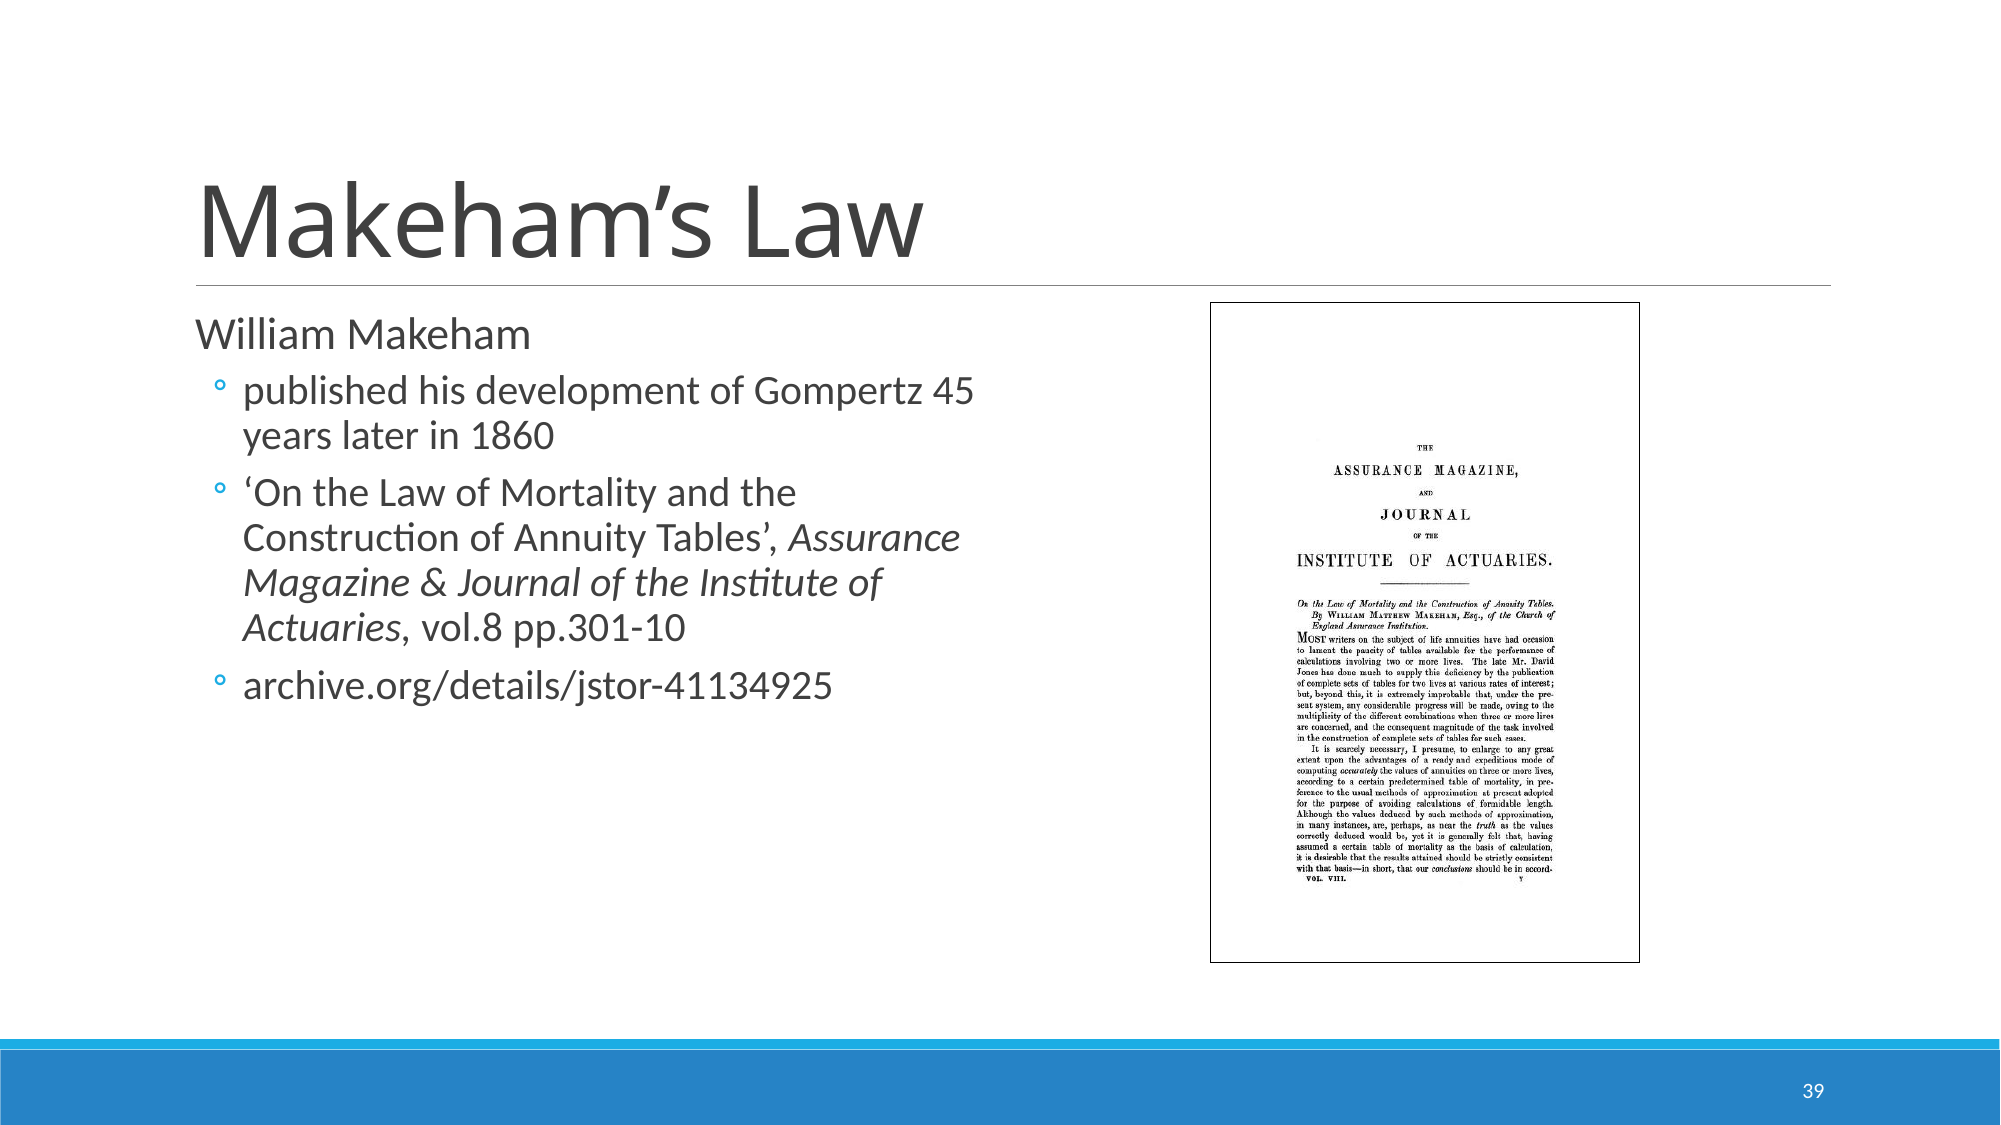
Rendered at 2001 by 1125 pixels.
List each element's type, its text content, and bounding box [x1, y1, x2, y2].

list William Makeham published his development of Gompertz 45 years later in 1860 ‘On the Law of Mortality and the Construction of Annuity Tables’, Assurance Magazine & Journal of the Institute of Actuaries, vol.8 pp.301-10 archive.org/details/jstor-41134925 [180, 302, 990, 963]
title Makeham’s Law [180, 47, 1830, 285]
slide_number 39 [1624, 1059, 1840, 1120]
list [1209, 302, 1641, 964]
